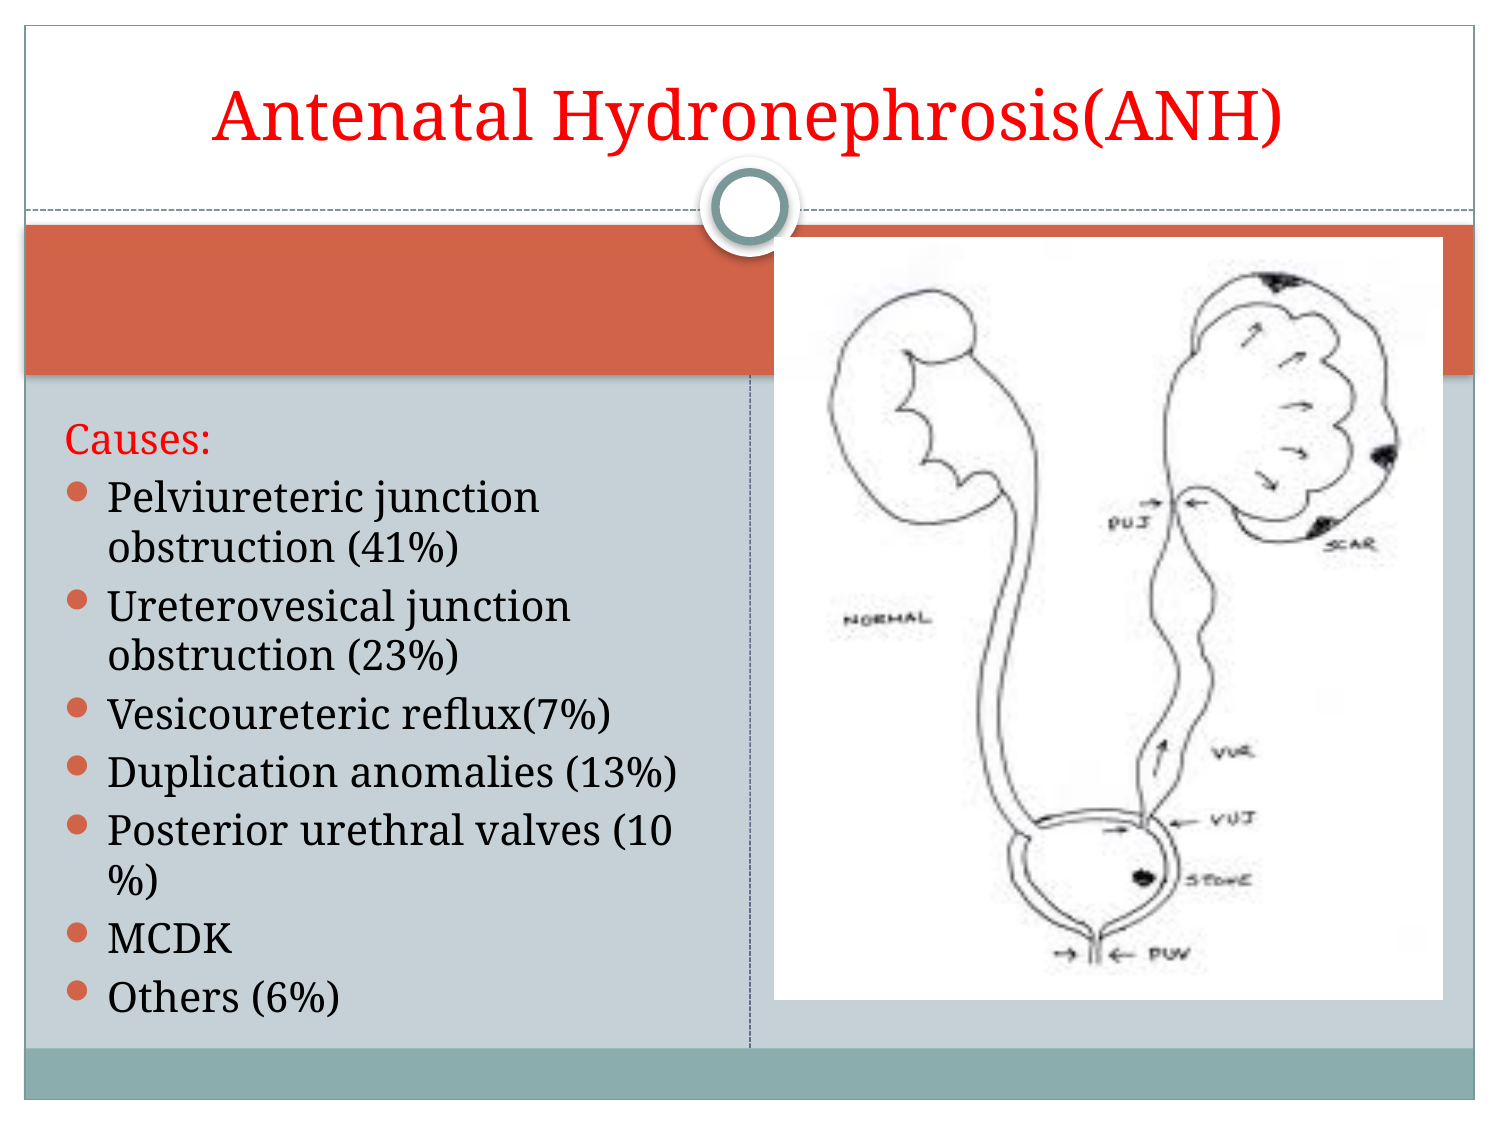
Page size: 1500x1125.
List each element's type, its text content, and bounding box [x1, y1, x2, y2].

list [774, 237, 1443, 1001]
title Antenatal Hydronephrosis(ANH) [49, 37, 1450, 162]
list Causes: Pelviureteric junction obstruction (41%) Ureterovesical junction obstruction (23%) Vesicoureteric reflux(7%) Duplication anomalies (13%) Posterior urethral valves (10 %) MCDK Others (6%) [49, 405, 713, 1032]
